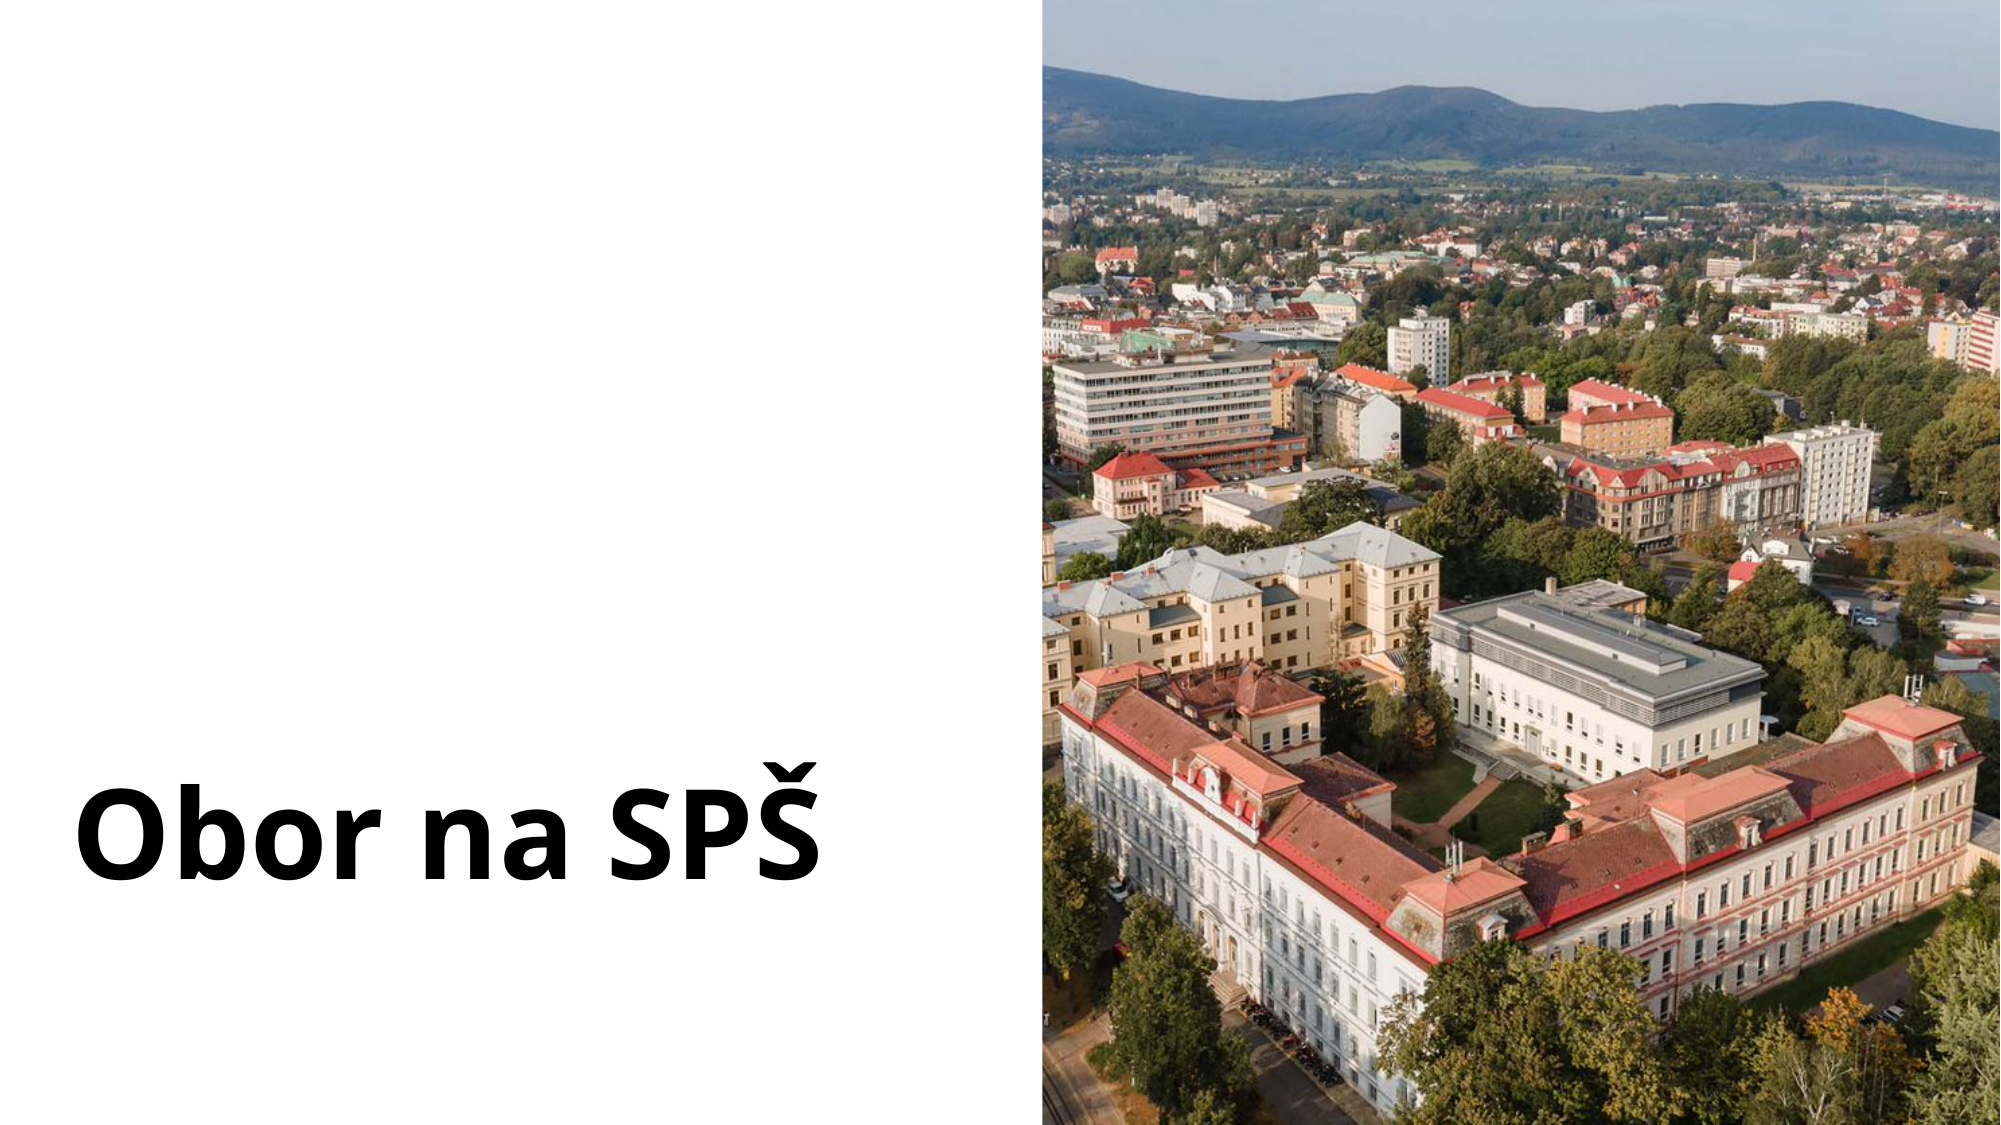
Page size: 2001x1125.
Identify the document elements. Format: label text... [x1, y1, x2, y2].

title Obor na SPŠ [56, 47, 985, 915]
picture [1042, 0, 2000, 1125]
